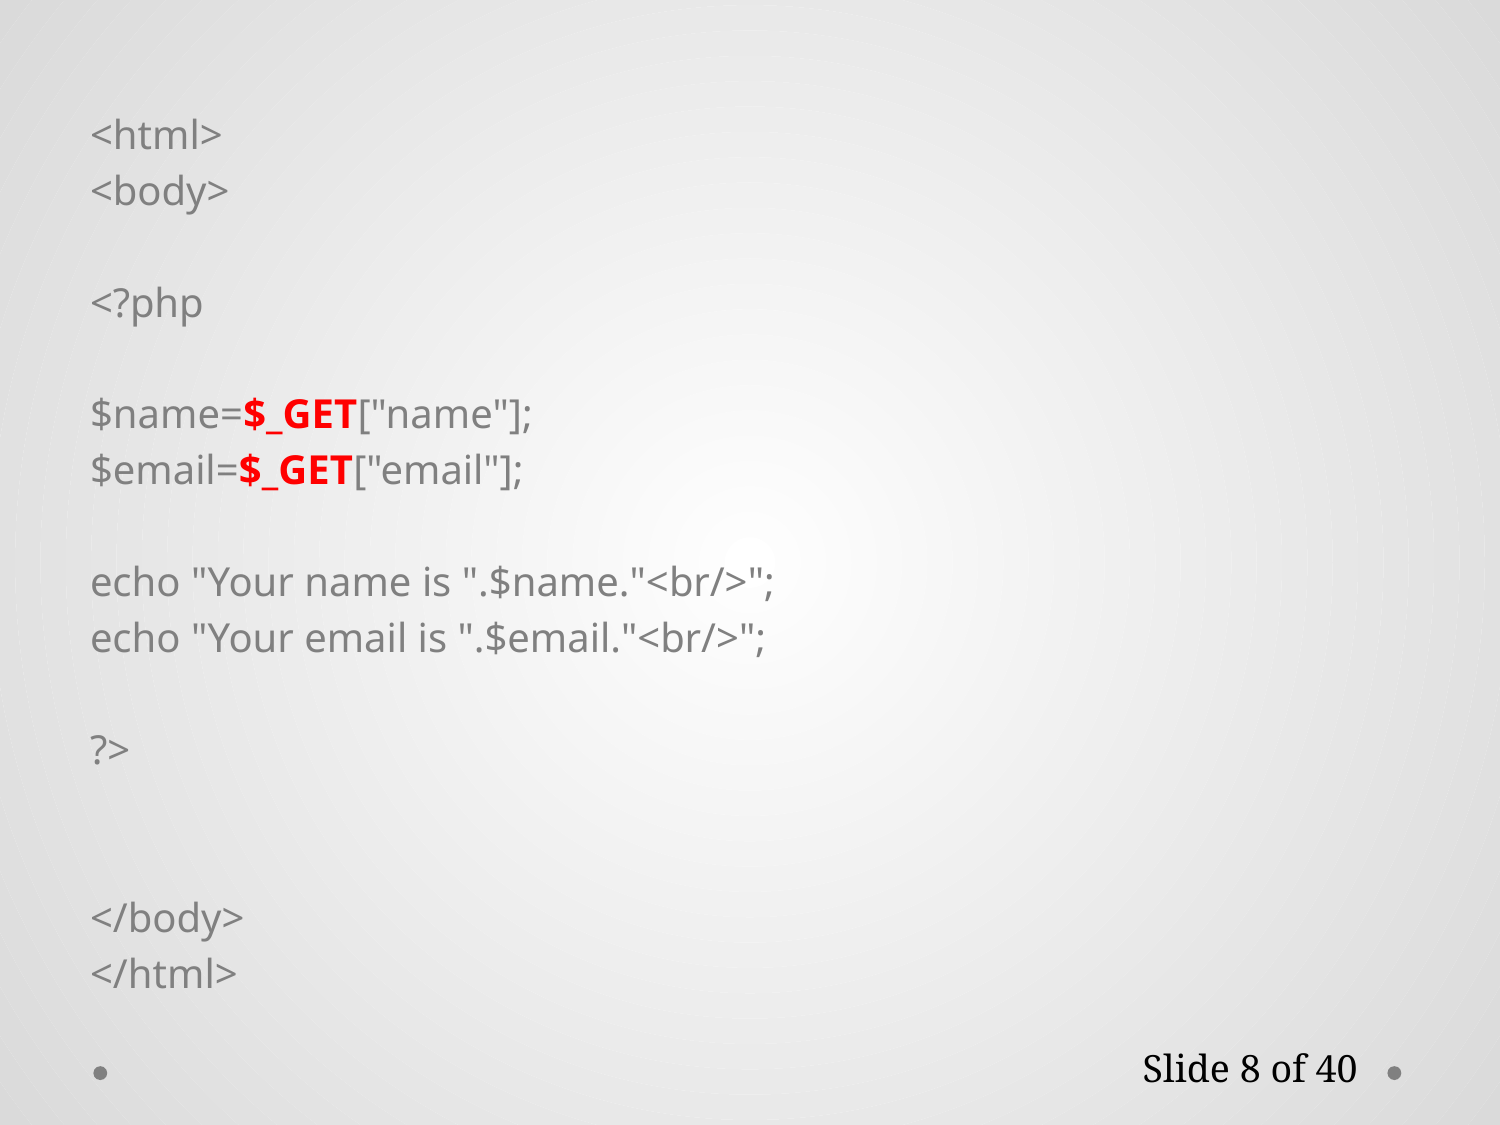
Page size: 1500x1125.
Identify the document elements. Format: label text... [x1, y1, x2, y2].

list <html> <body> <?php $name=$_GET["name"]; $email=$_GET["email"]; echo "Your name is ".$name."<br/>"; echo "Your email is ".$email."<br/>"; ?> </body> </html> [75, 101, 1388, 1005]
